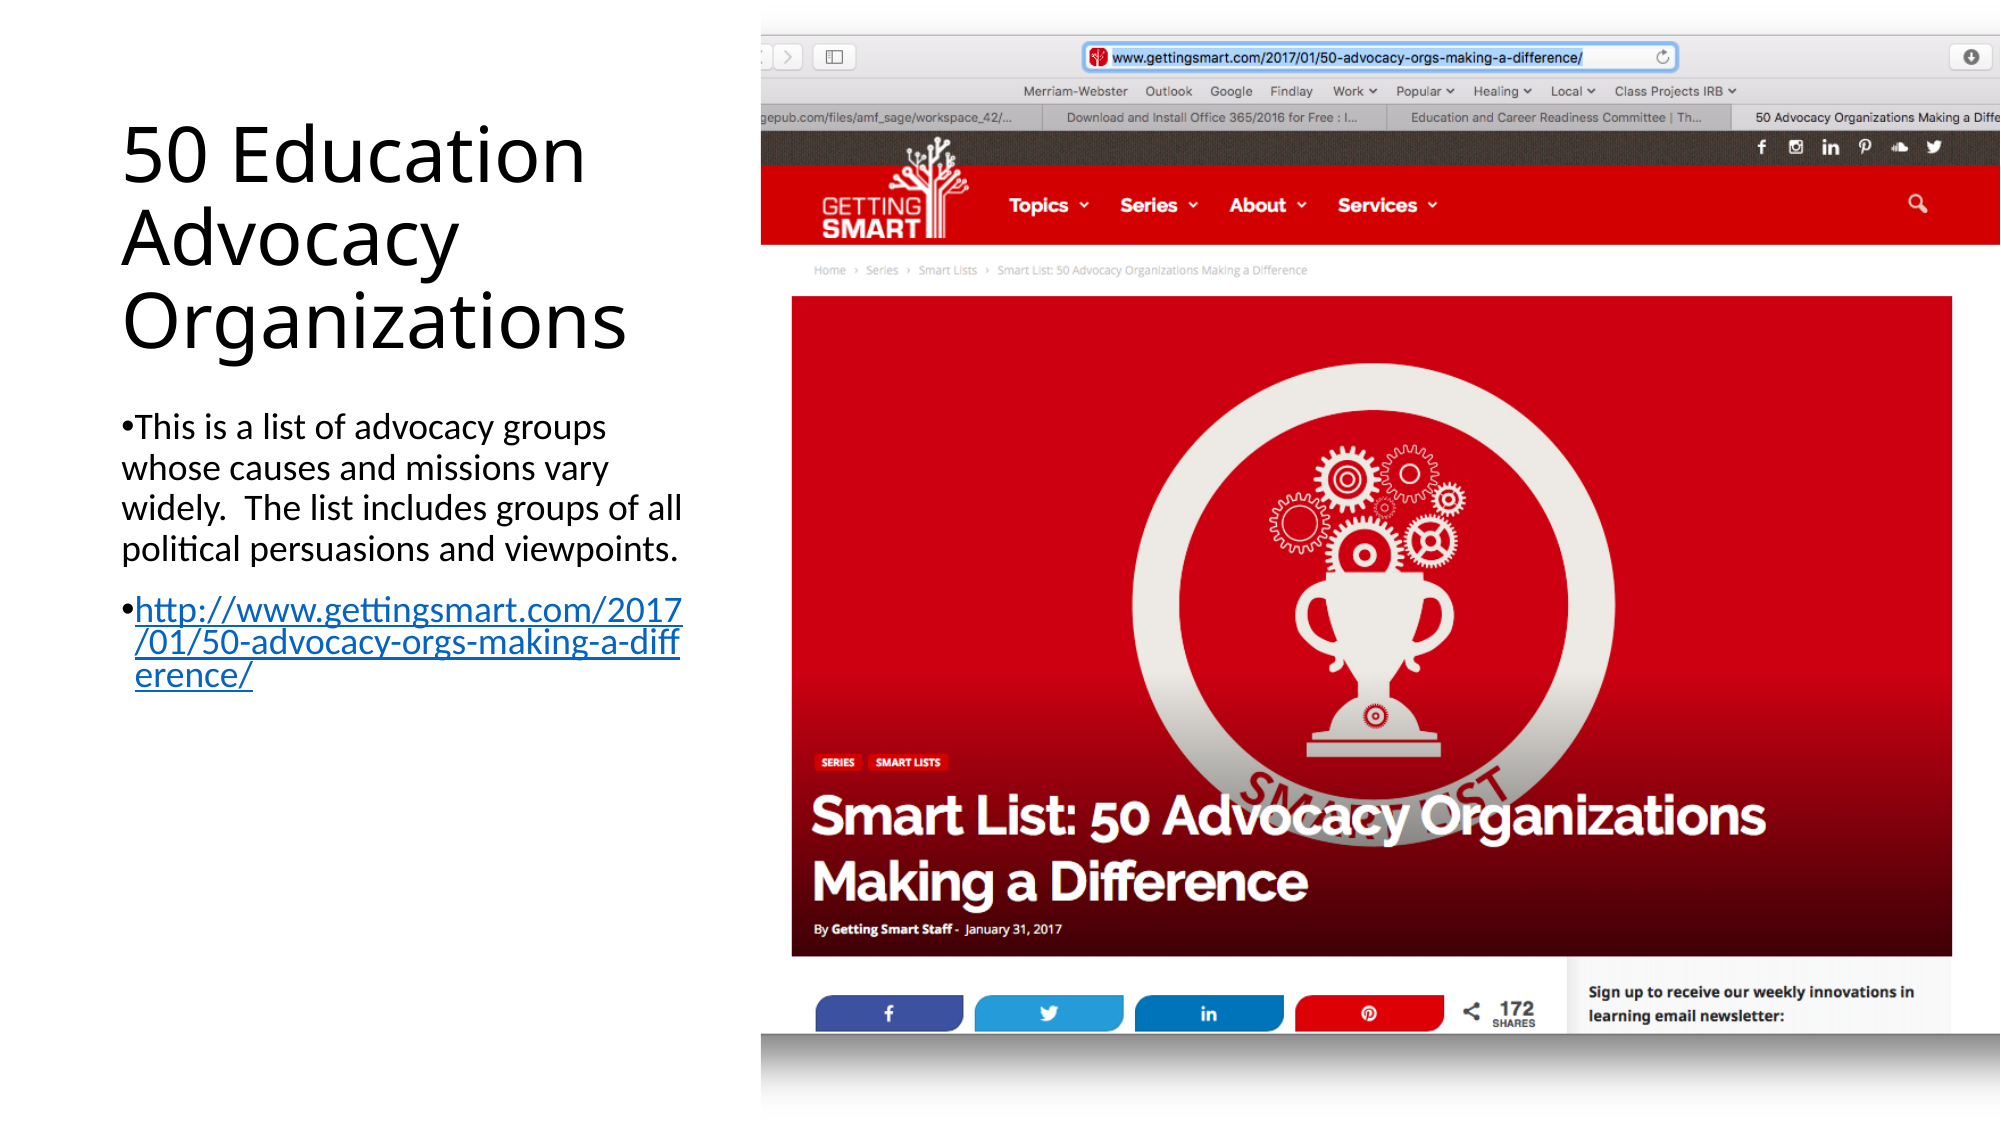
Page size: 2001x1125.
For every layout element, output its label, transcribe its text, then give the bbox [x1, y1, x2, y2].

picture [760, 0, 2000, 1125]
list This is a list of advocacy groups whose causes and missions vary widely. The list includes groups of all political persuasions and viewpoints. http://www.gettingsmart.com/2017/01/50-advocacy-orgs-making-a-difference/ [106, 399, 706, 1021]
title 50 Education Advocacy Organizations [106, 103, 706, 379]
